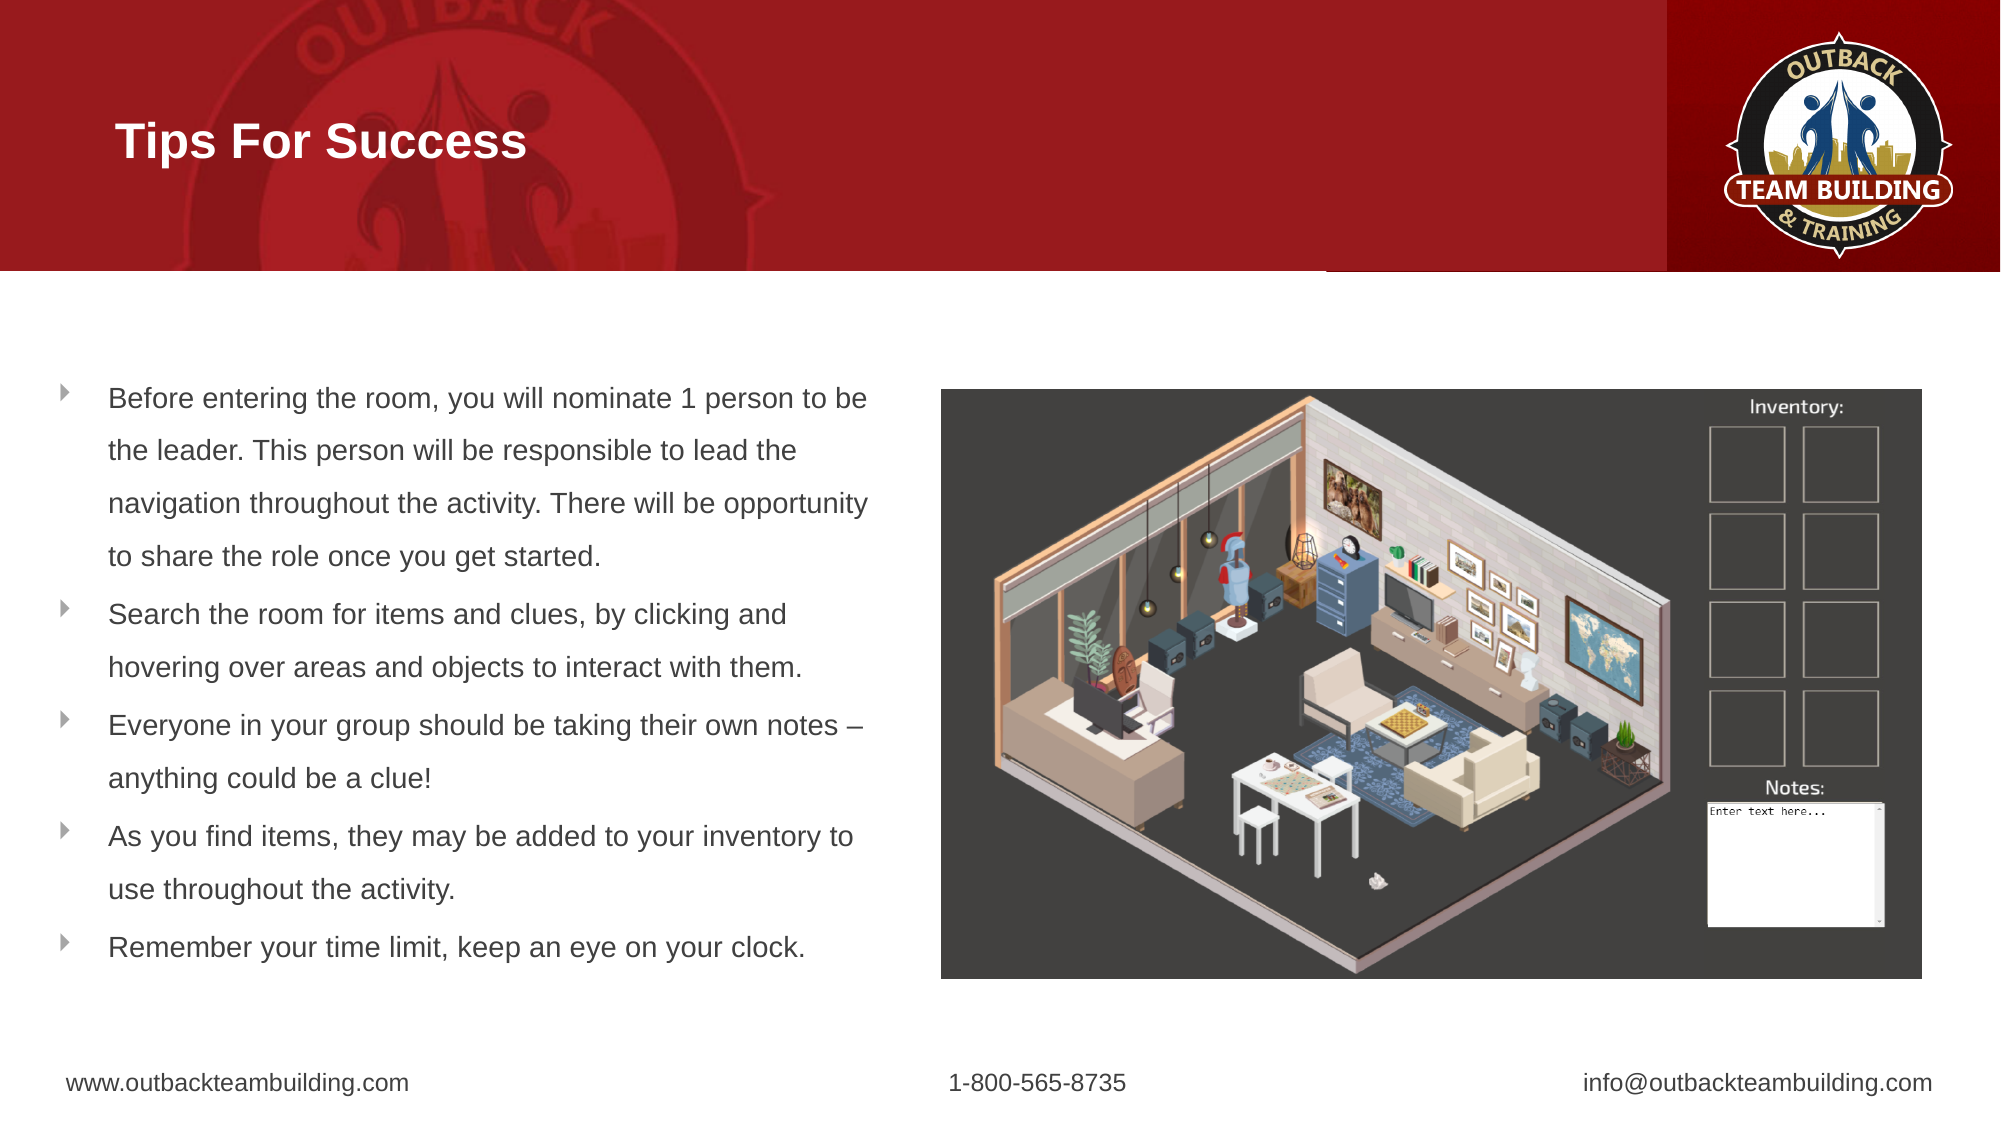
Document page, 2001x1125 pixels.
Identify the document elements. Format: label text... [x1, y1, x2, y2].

picture [941, 389, 1922, 979]
list Before entering the room, you will nominate 1 person to be the leader. This person will be responsible to lead the navigation throughout the activity. There will be opportunity to share the role once you get started. Search the room for items and clues, by clicking and hovering over areas and objects to interact with them. Everyone in your group should be taking their own notes – anything could be a clue! As you find items, they may be added to your inventory to use throughout the activity. Remember your time limit, keep an eye on your clock. [36, 313, 899, 1100]
picture [0, 0, 2001, 272]
title Tips For Success [99, 45, 1900, 233]
